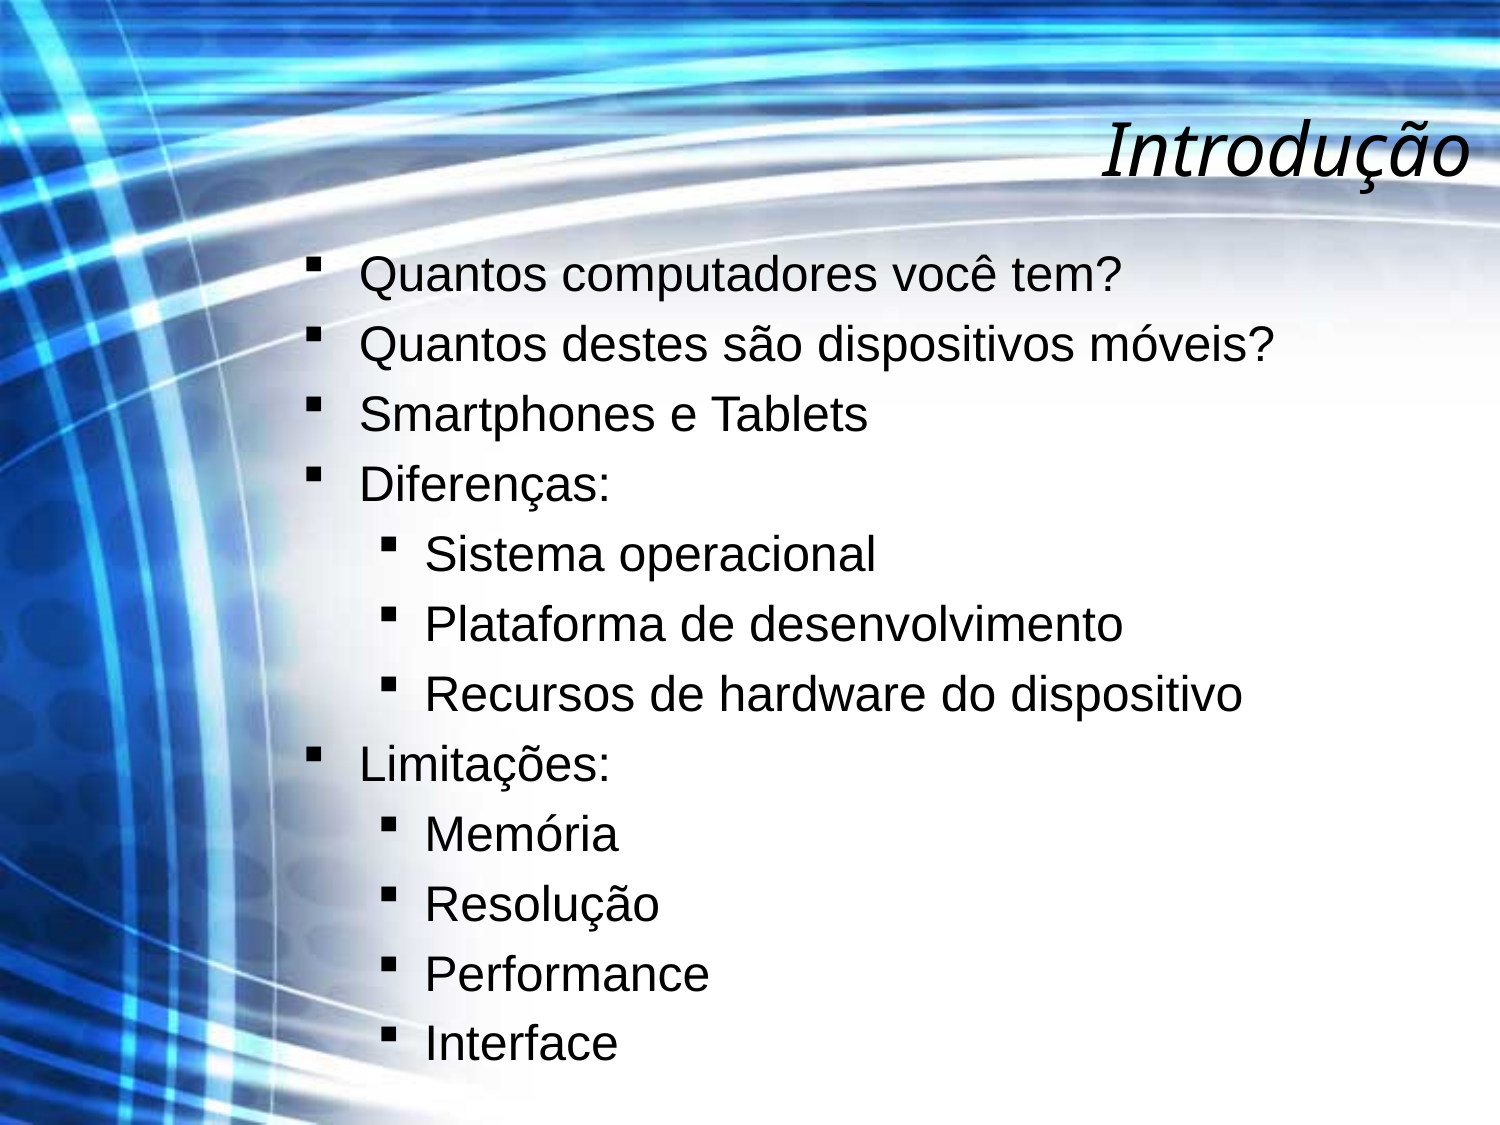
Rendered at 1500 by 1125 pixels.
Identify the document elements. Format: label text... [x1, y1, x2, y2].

list Quantos computadores você tem? Quantos destes são dispositivos móveis? Smartphones e Tablets Diferenças: Sistema operacional Plataforma de desenvolvimento Recursos de hardware do dispositivo Limitações: Memória Resolução Performance Interface [287, 233, 1500, 1059]
picture [0, 0, 1500, 1125]
title Introdução [162, 67, 1488, 225]
